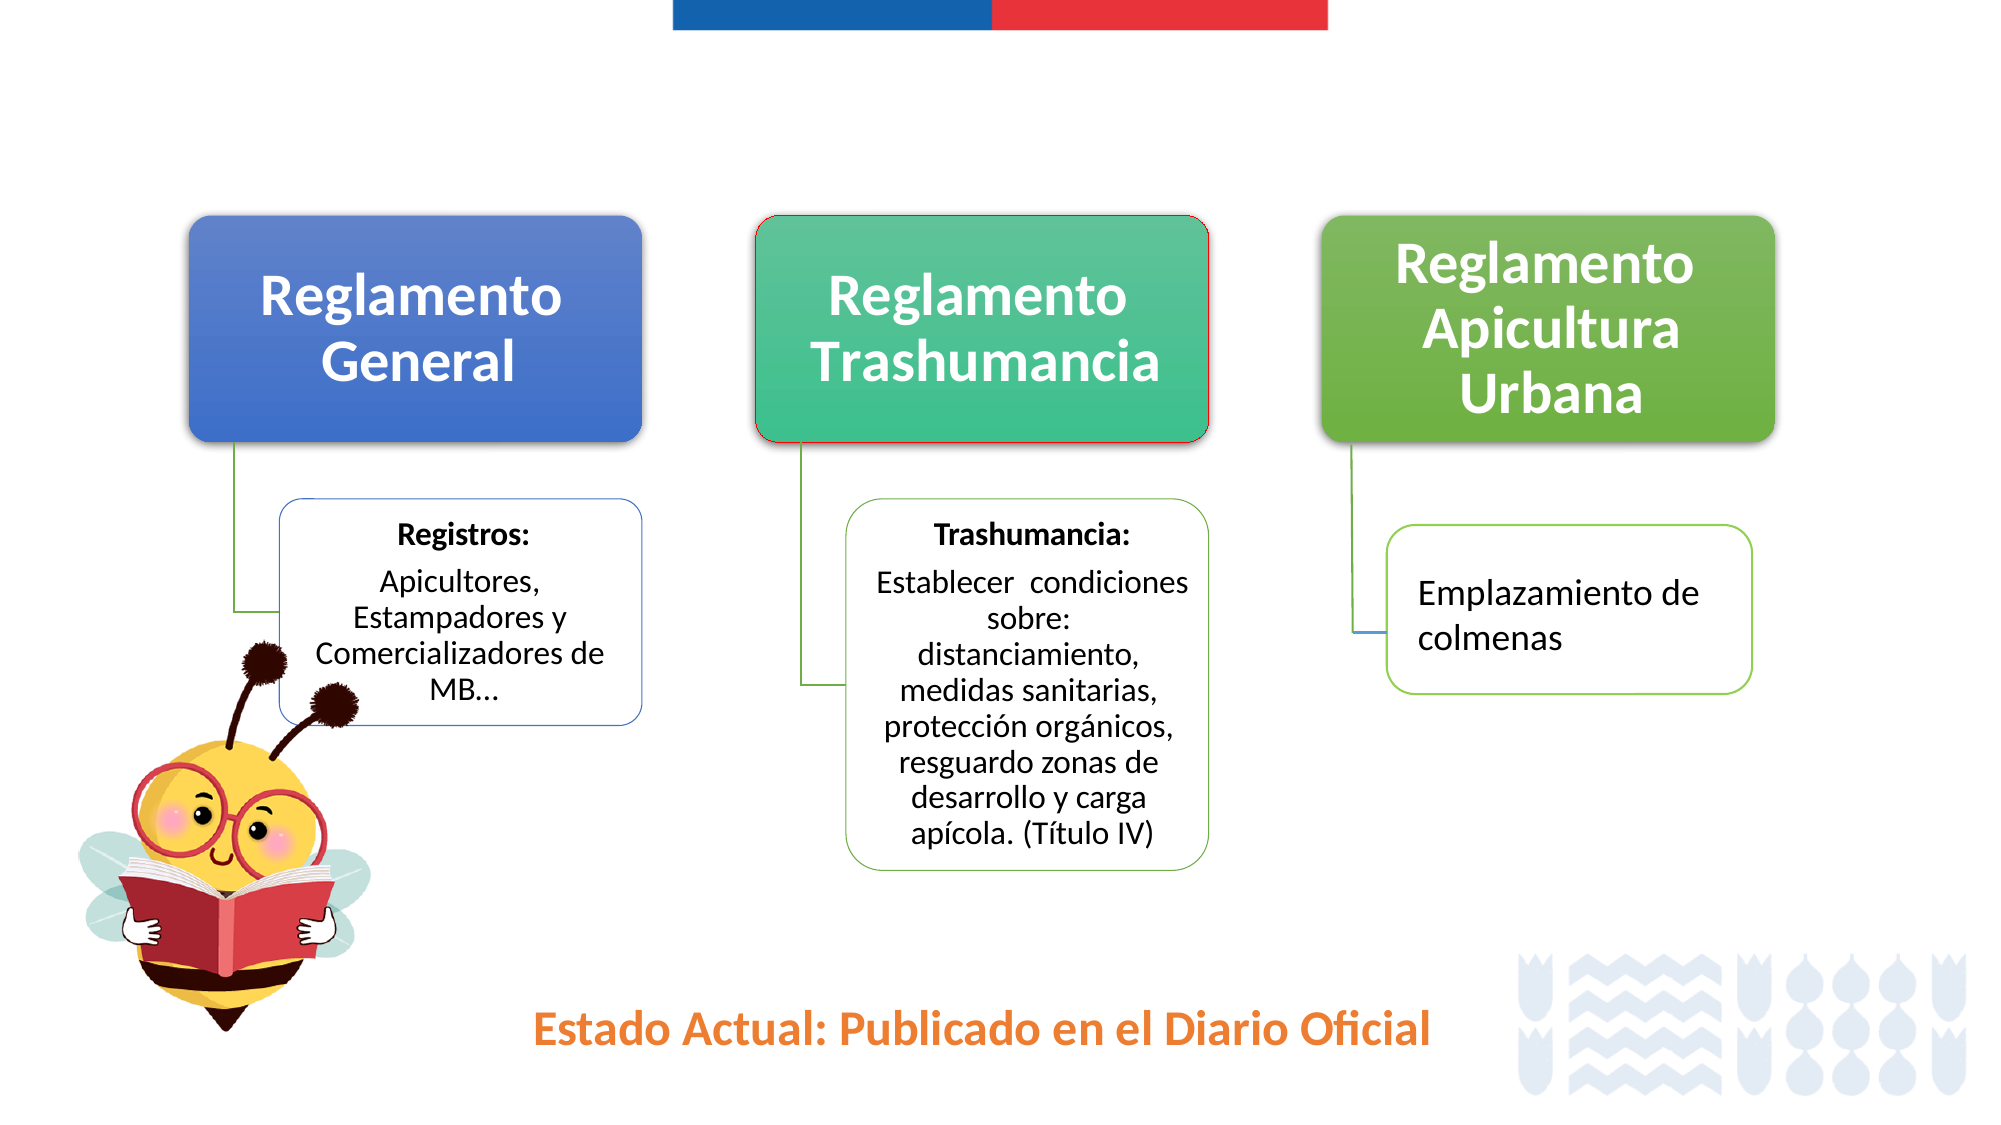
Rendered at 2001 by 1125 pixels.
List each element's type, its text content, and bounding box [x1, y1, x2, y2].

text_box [188, 145, 1776, 941]
picture [0, 0, 2001, 1125]
text_box Estado Actual: Publicado en el Diario Oficial [468, 987, 1496, 1063]
